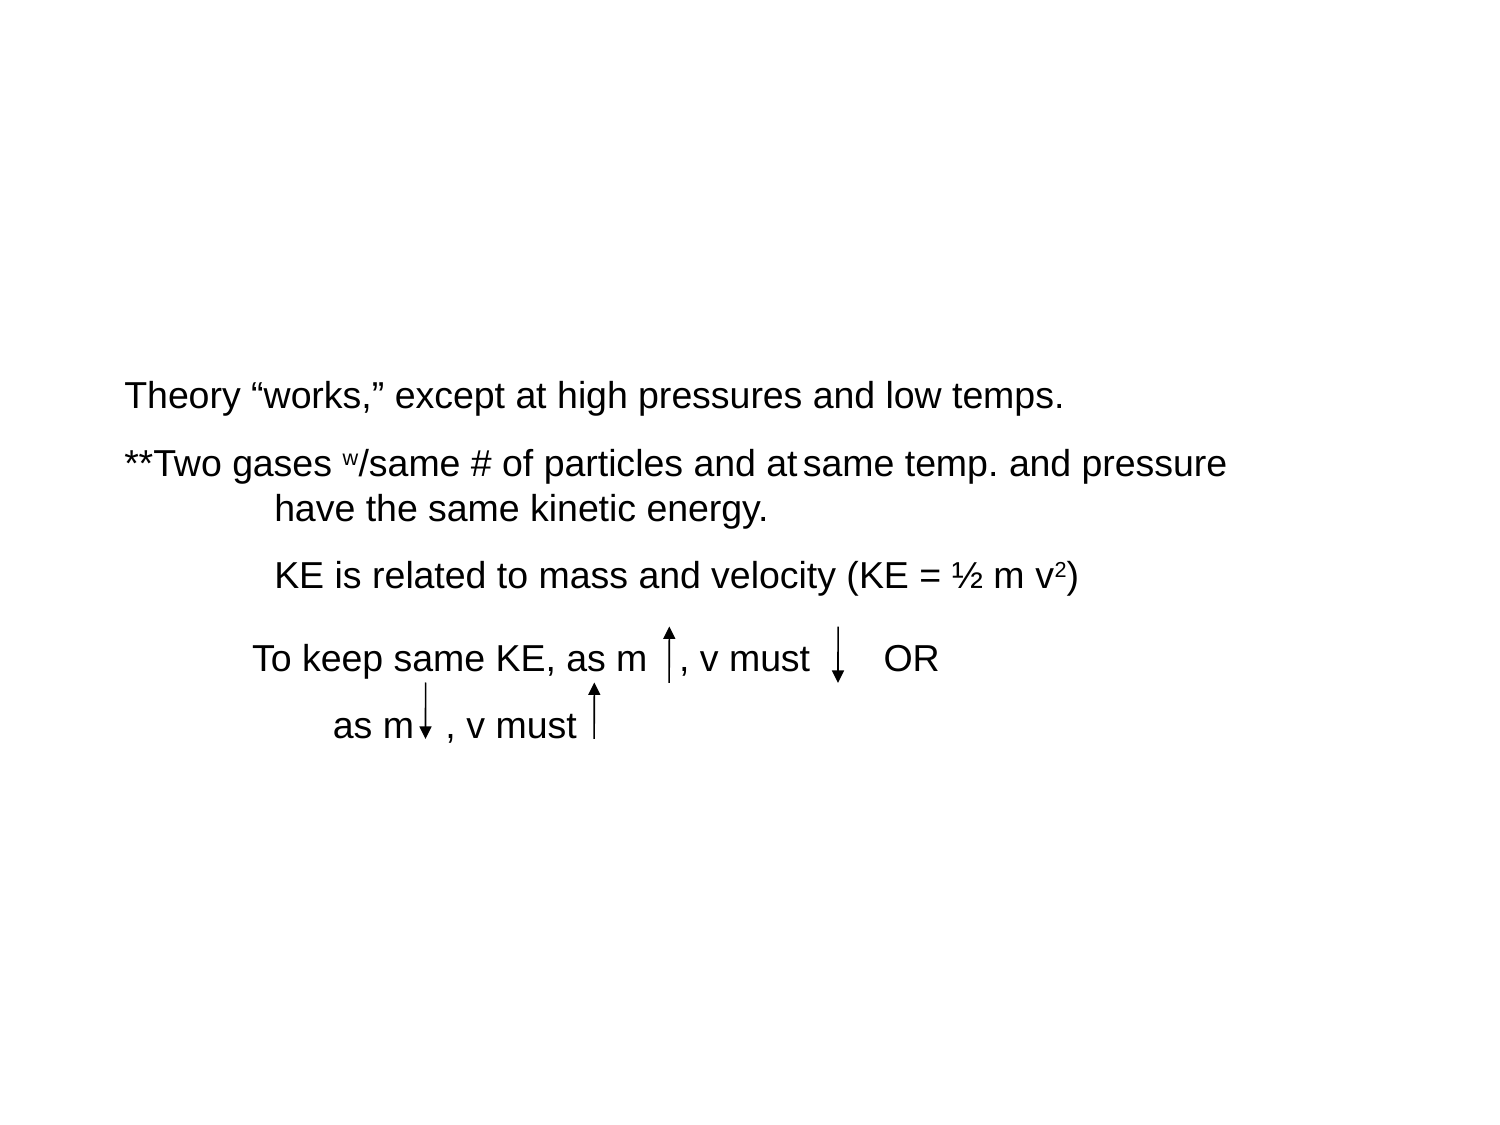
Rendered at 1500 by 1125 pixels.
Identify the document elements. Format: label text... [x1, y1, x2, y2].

text_box Theory “works,” except at high pressures and low temps. **Two gases w/same # of particles and at same temp. and pressure have the same kinetic energy. KE is related to mass and velocity (KE = ½ m v2) [109, 364, 1253, 649]
text_box To keep same KE, as m , v must OR as m , v must [0, 626, 956, 754]
